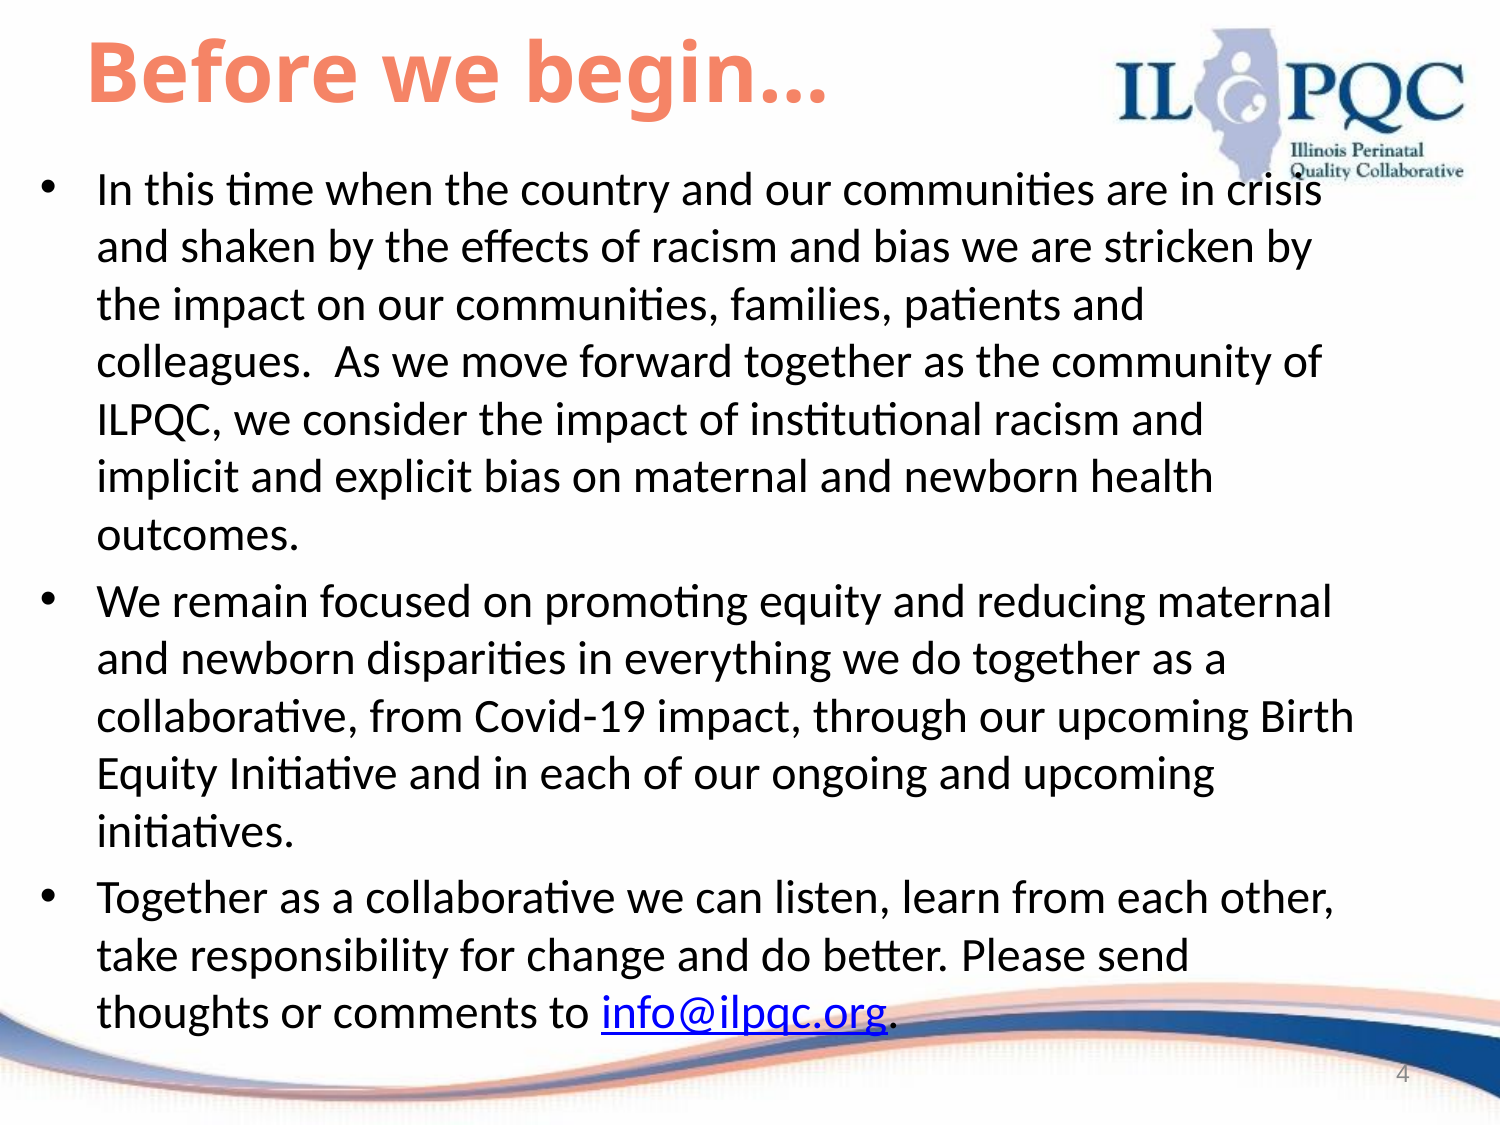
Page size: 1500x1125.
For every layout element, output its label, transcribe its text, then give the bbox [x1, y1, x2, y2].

picture [0, 0, 1500, 1125]
title Before we begin… [69, 0, 1420, 163]
slide_number 4 [1074, 1042, 1425, 1103]
list In this time when the country and our communities are in crisis and shaken by the effects of racism and bias we are stricken by the impact on our communities, families, patients and colleagues. As we move forward together as the community of ILPQC, we consider the impact of institutional racism and implicit and explicit bias on maternal and newborn health outcomes. We remain focused on promoting equity and reducing maternal and newborn disparities in everything we do together as a collaborative, from Covid-19 impact, through our upcoming Birth Equity Initiative and in each of our ongoing and upcoming initiatives. Together as a collaborative we can listen, learn from each other, take responsibility for change and do better. Please send thoughts or comments to info@ilpqc.org. [24, 149, 1375, 893]
